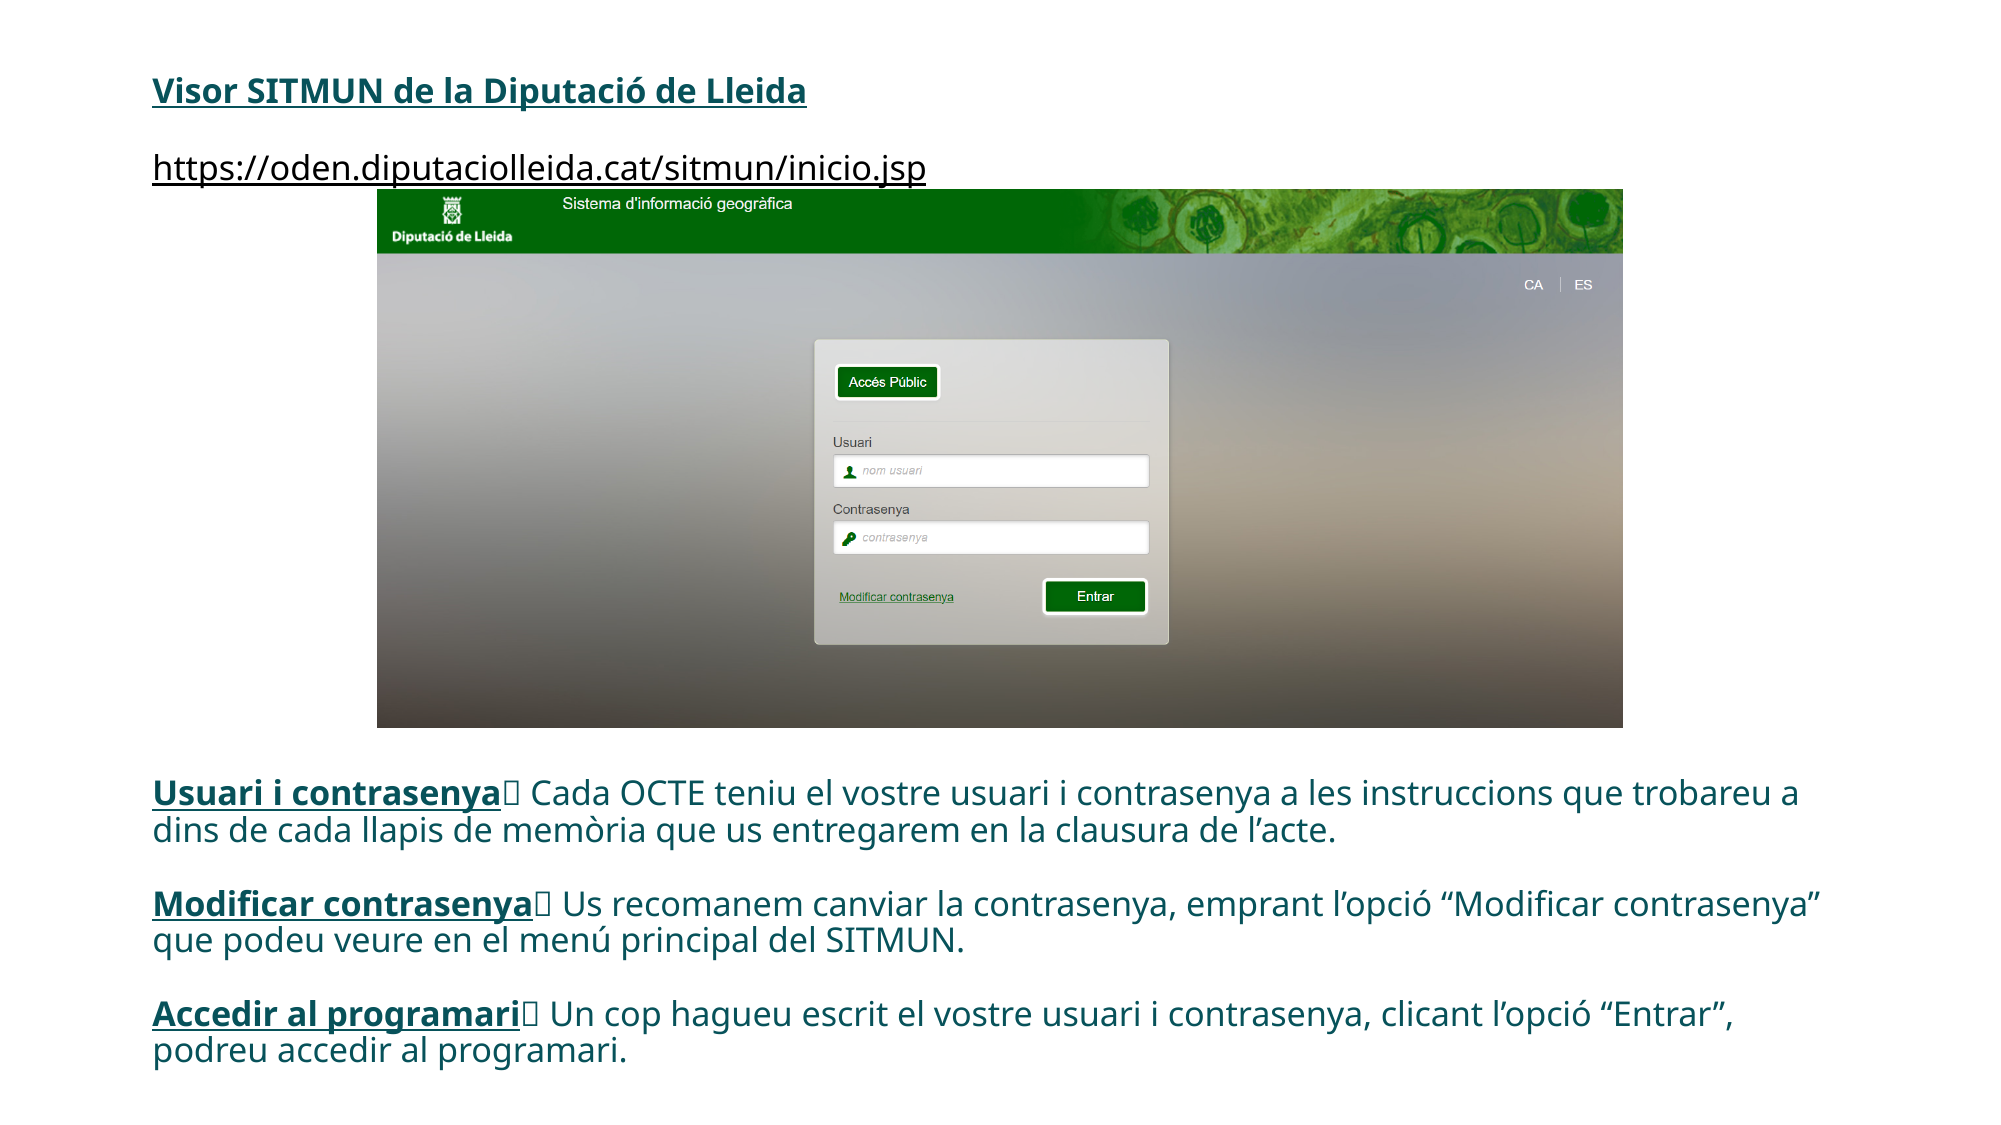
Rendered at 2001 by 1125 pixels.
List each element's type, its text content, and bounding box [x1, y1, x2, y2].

title Visor SITMUN de la Diputació de Lleida https://oden.diputaciolleida.cat/sitmun/inicio.jsp Usuari i contrasenya Cada OCTE teniu el vostre usuari i contrasenya a les instruccions que trobareu a dins de cada llapis de memòria que us entregarem en la clausura de l’acte. Modificar contrasenya Us recomanem canviar la contrasenya, emprant l’opció “Modificar contrasenya” que podeu veure en el menú principal del SITMUN. Accedir al programari Un cop hagueu escrit el vostre usuari i contrasenya, clicant l’opció “Entrar”, podreu accedir al programari. [137, 59, 1863, 1125]
picture [377, 189, 1623, 728]
